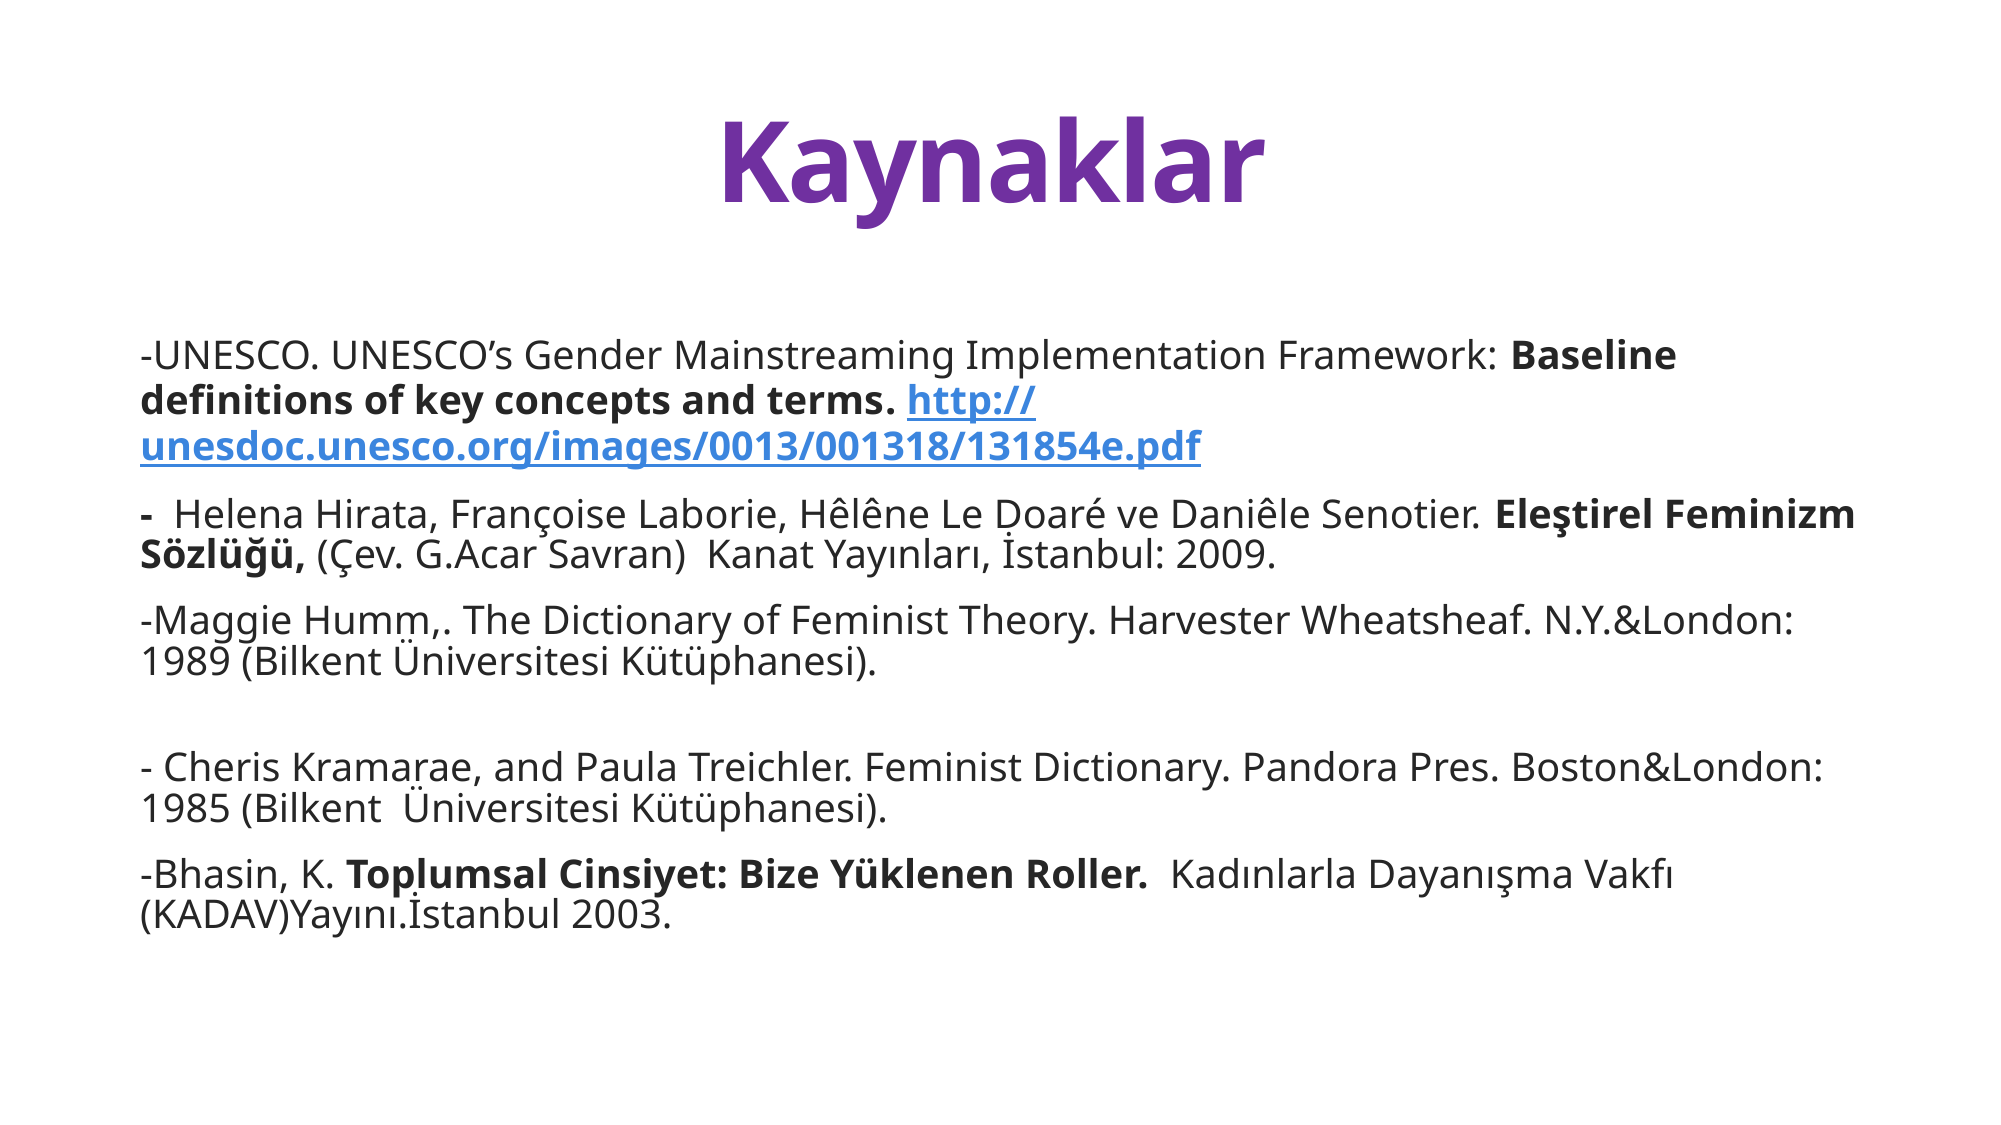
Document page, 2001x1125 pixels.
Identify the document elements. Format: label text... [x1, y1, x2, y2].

list -UNESCO. UNESCO’s Gender Mainstreaming Implementation Framework: Baseline definitions of key concepts and terms. http://unesdoc.unesco.org/images/0013/001318/131854e.pdf - Helena Hirata, Françoise Laborie, Hêlêne Le Doaré ve Daniêle Senotier. Eleştirel Feminizm Sözlüğü, (Çev. G.Acar Savran) Kanat Yayınları, İstanbul: 2009. -Maggie Humm,. The Dictionary of Feminist Theory. Harvester Wheatsheaf. N.Y.&London: 1989 (Bilkent Üniversitesi Kütüphanesi). - Cheris Kramarae, and Paula Treichler. Feminist Dictionary. Pandora Pres. Boston&London: 1985 (Bilkent Üniversitesi Kütüphanesi). -Bhasin, K. Toplumsal Cinsiyet: Bize Yüklenen Roller. Kadınlarla Dayanışma Vakfı (KADAV)Yayını.İstanbul 2003. [111, 329, 1876, 948]
title Kaynaklar [107, 81, 1875, 255]
